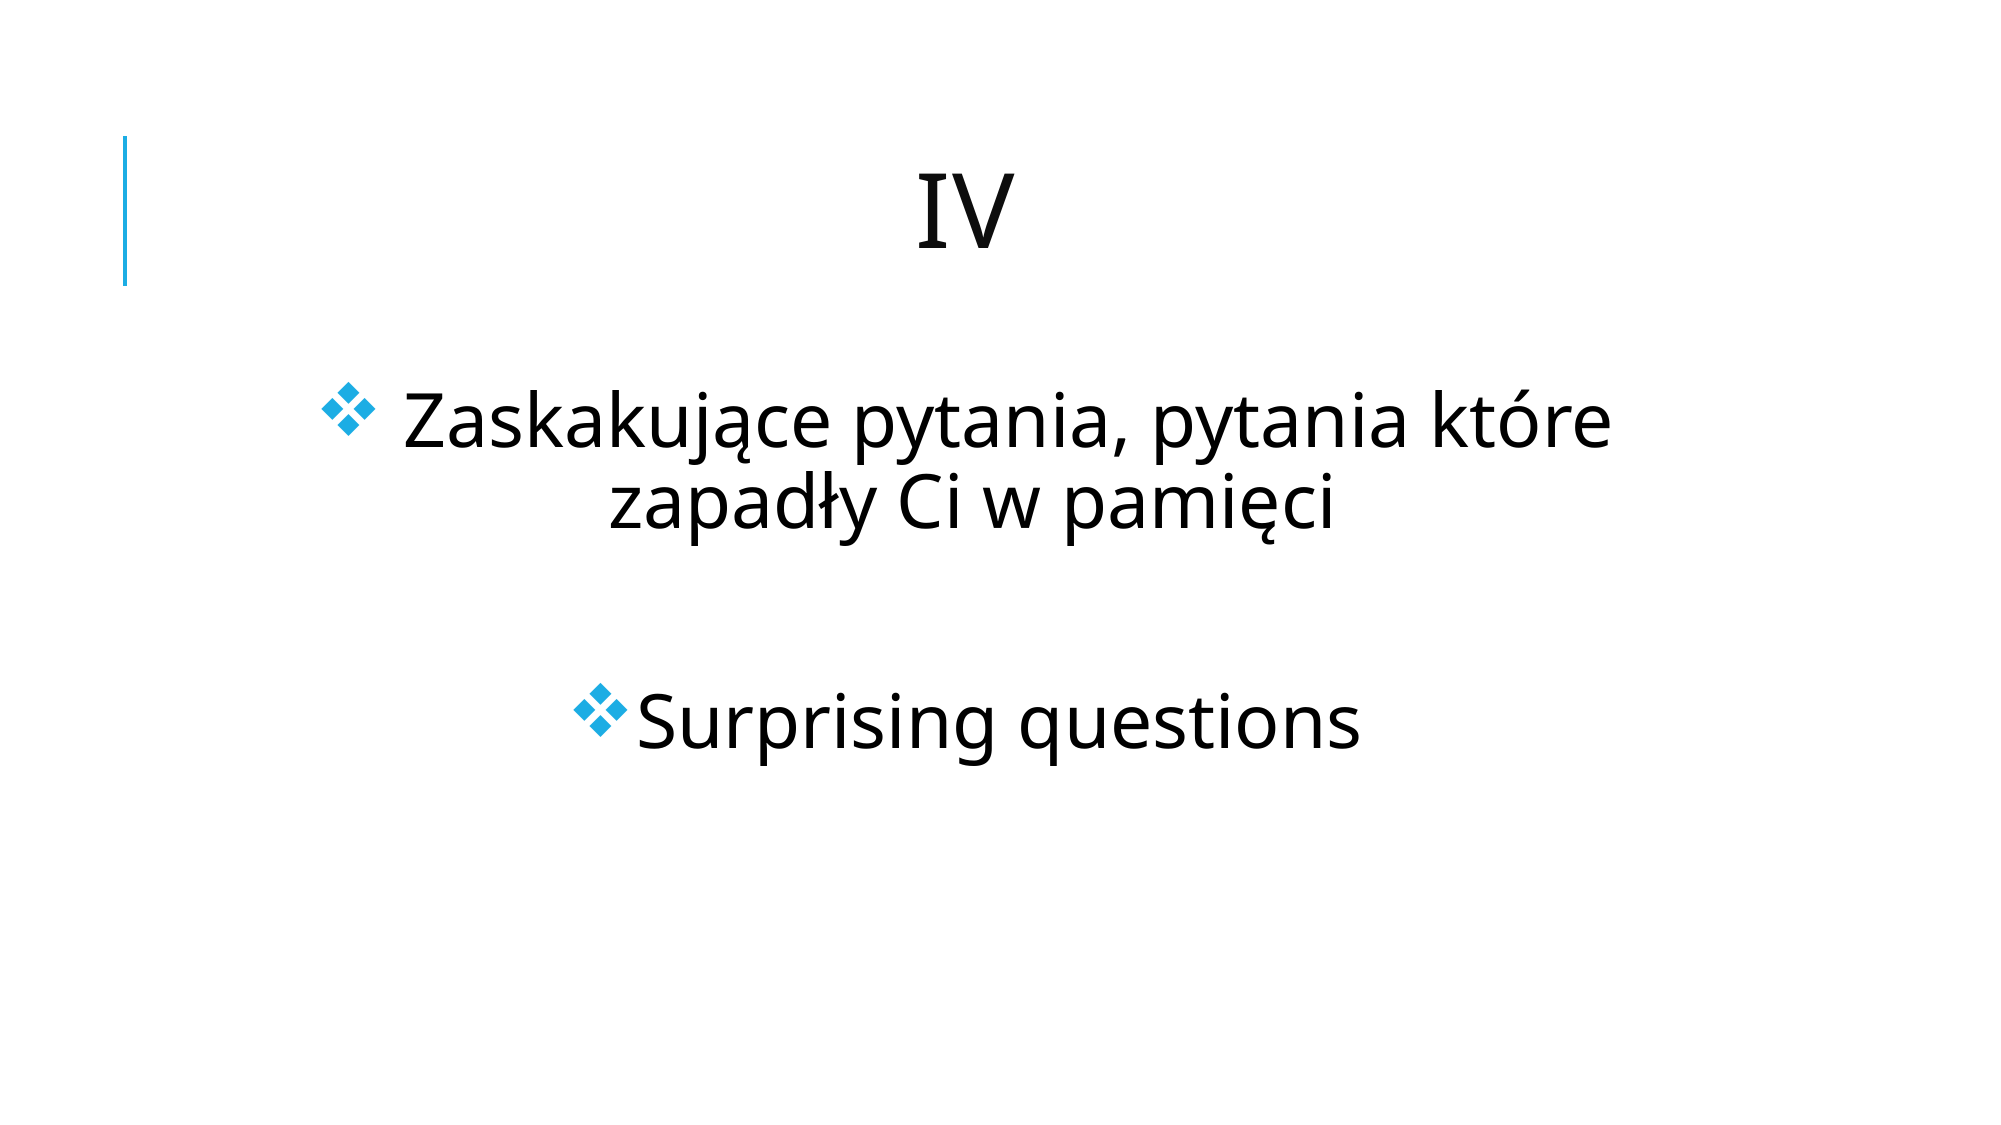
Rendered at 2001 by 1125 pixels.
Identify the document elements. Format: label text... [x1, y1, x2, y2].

title IV [168, 96, 1763, 342]
list Zaskakujące pytania, pytania które zapadły Ci w pamięci Surprising questions [168, 375, 1763, 1035]
